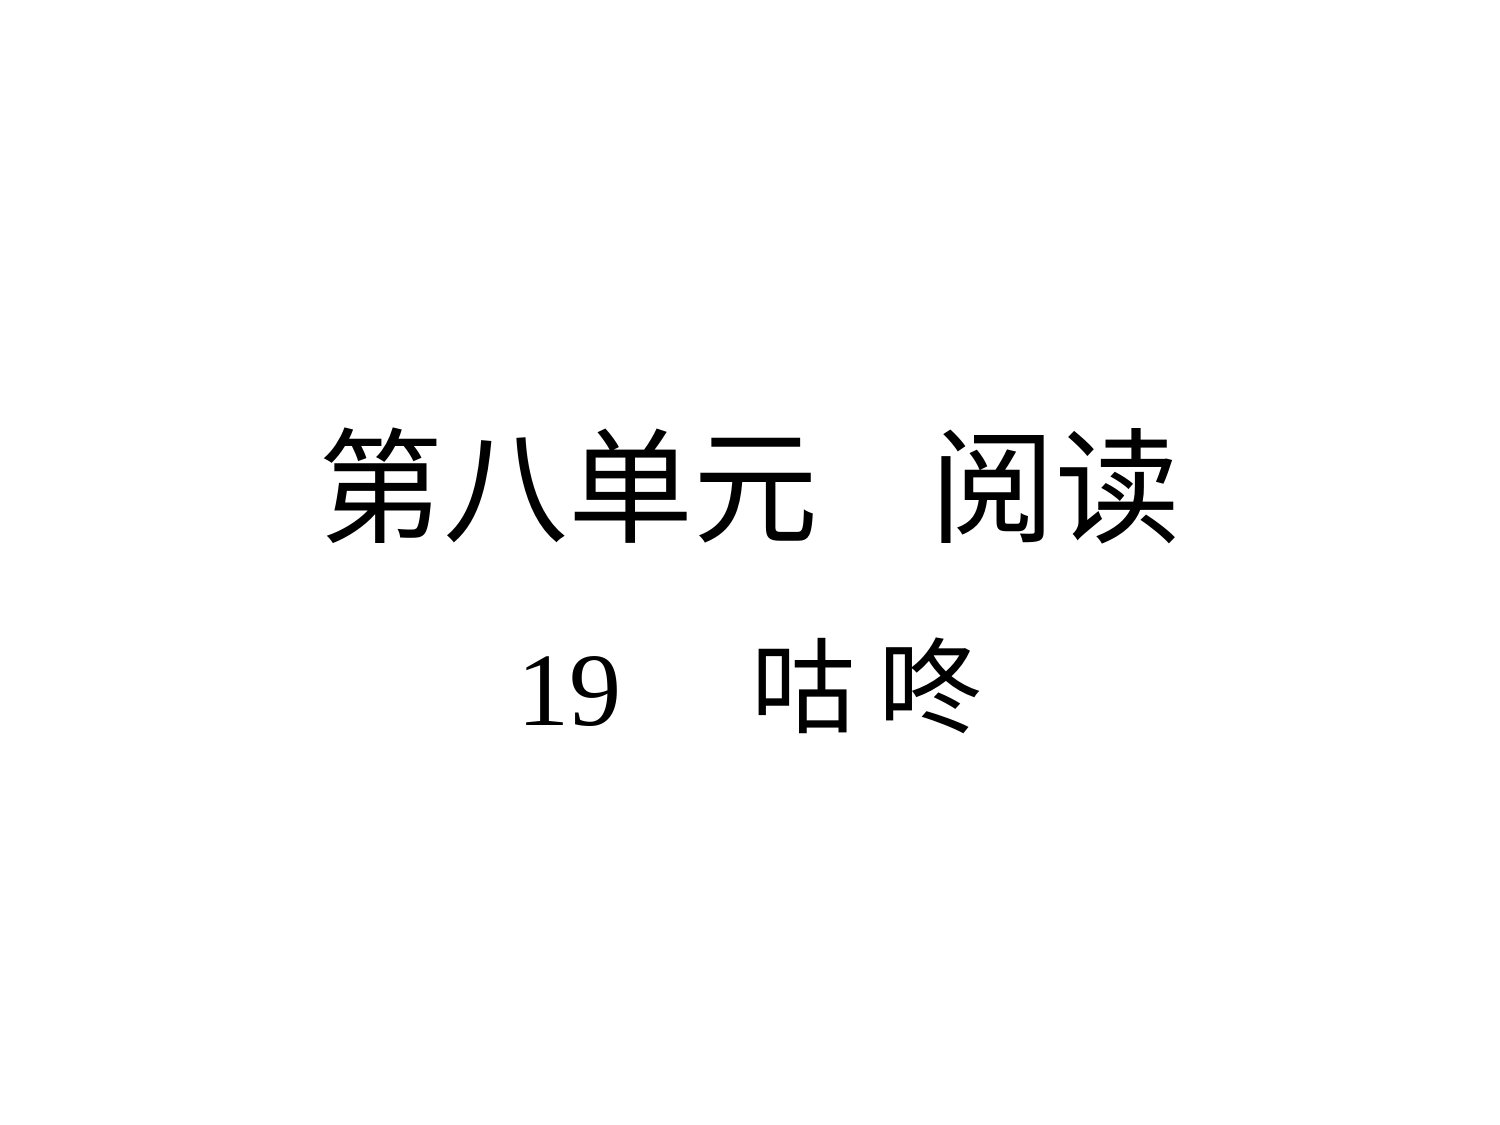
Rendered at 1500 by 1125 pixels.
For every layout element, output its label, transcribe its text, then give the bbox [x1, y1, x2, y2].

text_box 第八单元 阅读 19 咕 咚 [8, 326, 1492, 754]
